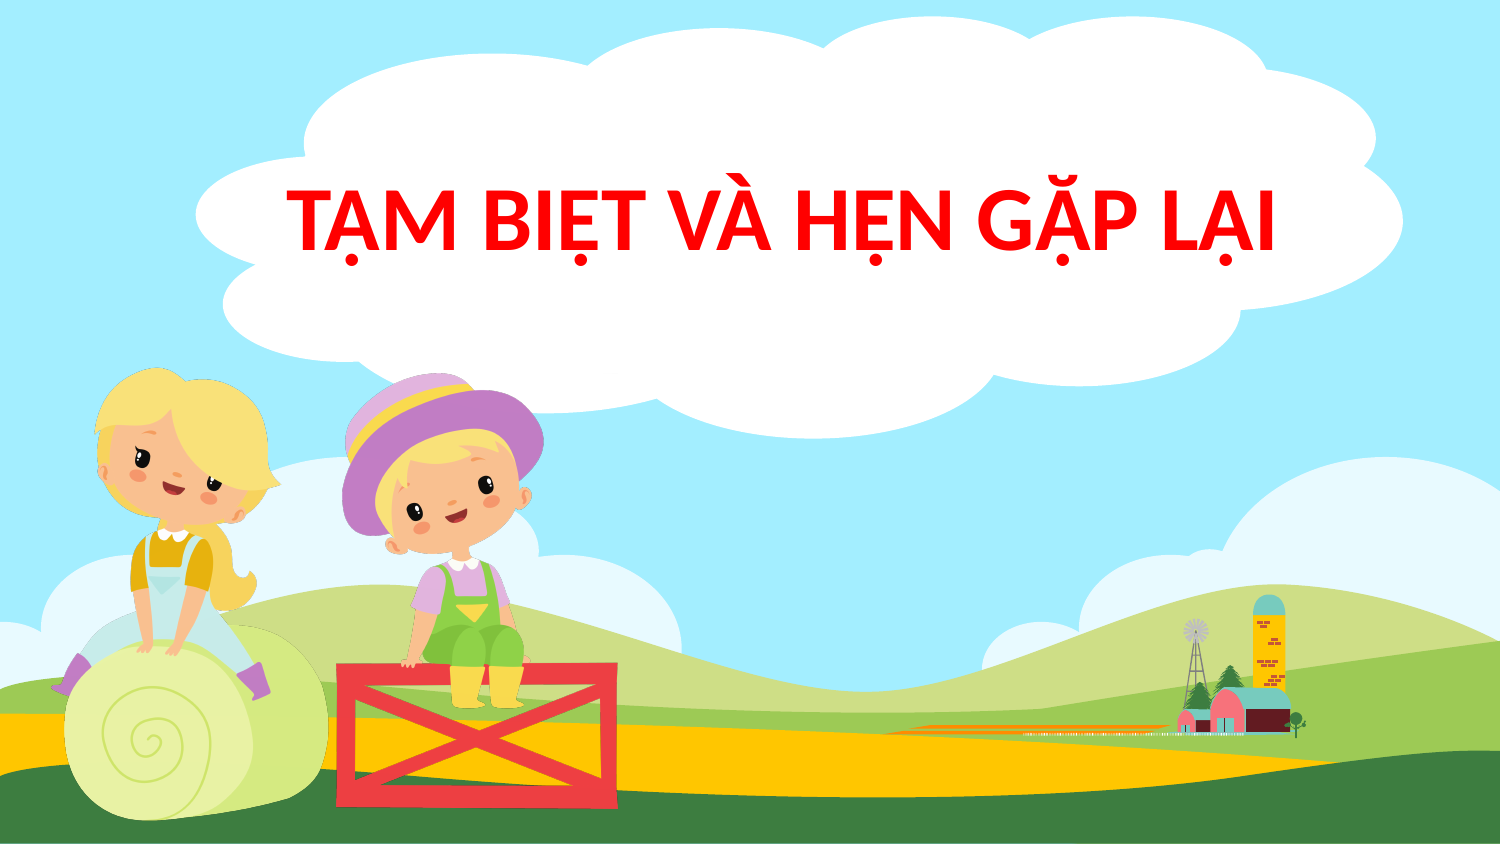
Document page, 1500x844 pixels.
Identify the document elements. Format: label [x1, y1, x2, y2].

text_box [196, 14, 1403, 438]
picture [49, 359, 331, 823]
picture [336, 372, 618, 809]
